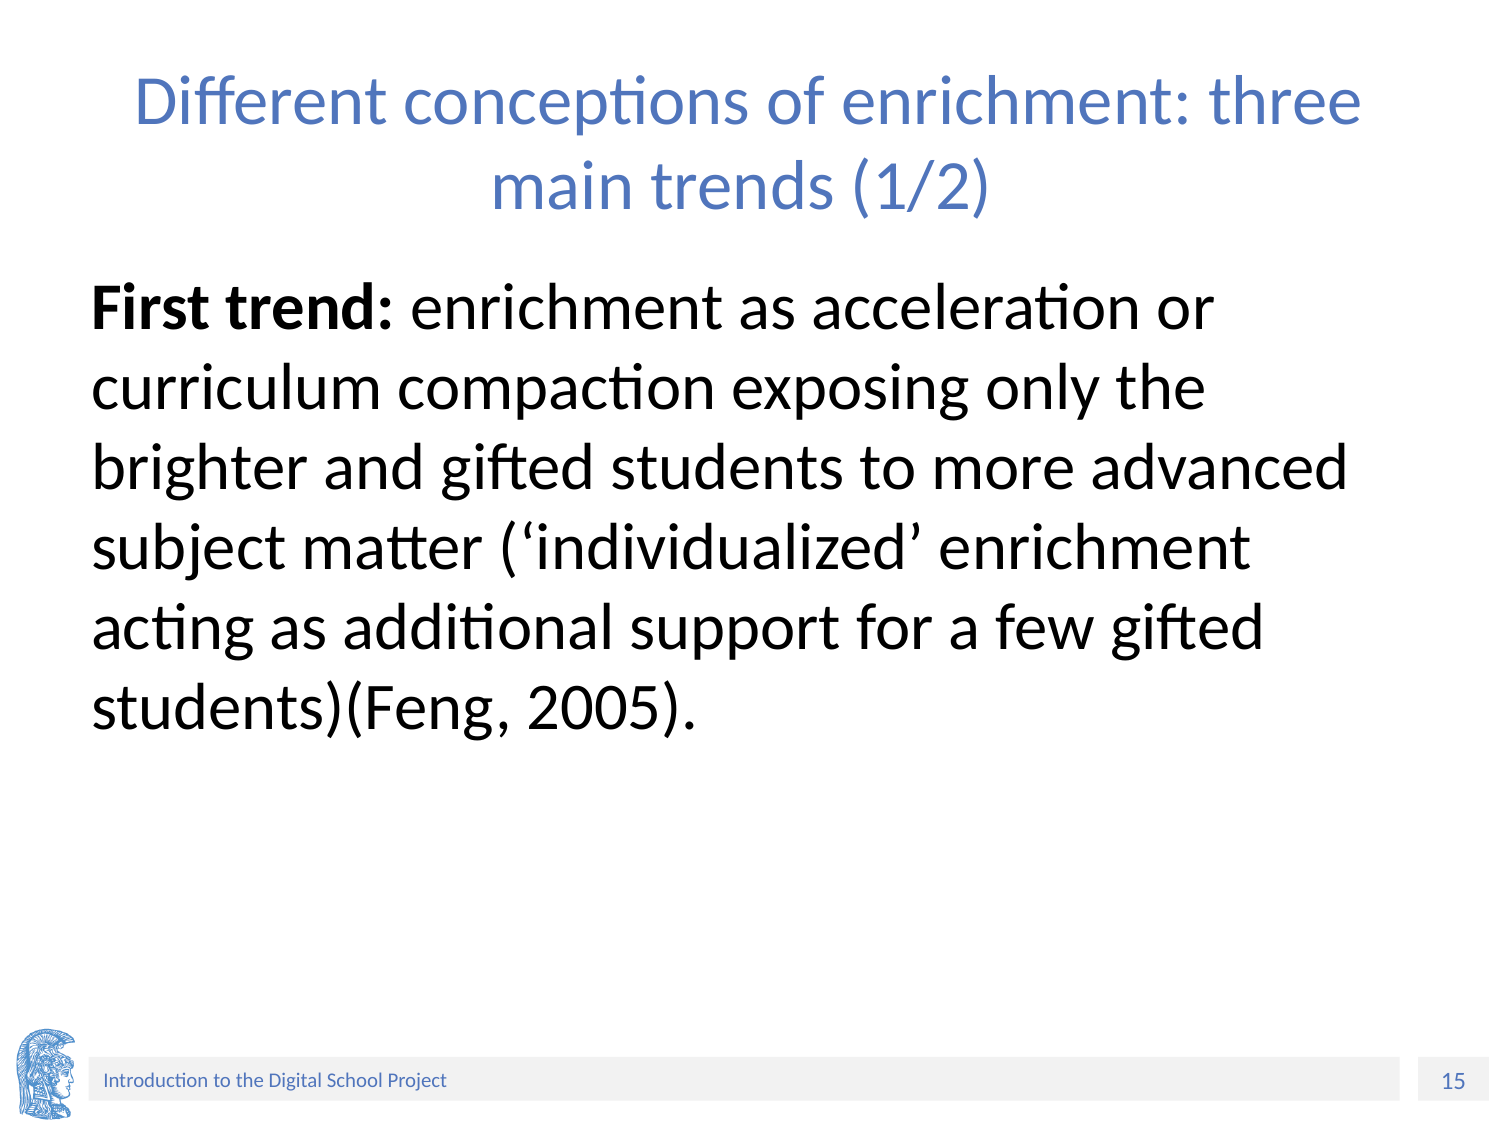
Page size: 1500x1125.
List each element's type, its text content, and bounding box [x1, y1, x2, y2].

picture [9, 1025, 81, 1120]
title Different conceptions of enrichment: three main trends (1/2) [75, 45, 1425, 233]
list First trend: enrichment as acceleration or curriculum compaction exposing only the brighter and gifted students to more advanced subject matter (‘individualized’ enrichment acting as additional support for a few gifted students)(Feng, 2005). [76, 255, 1427, 998]
